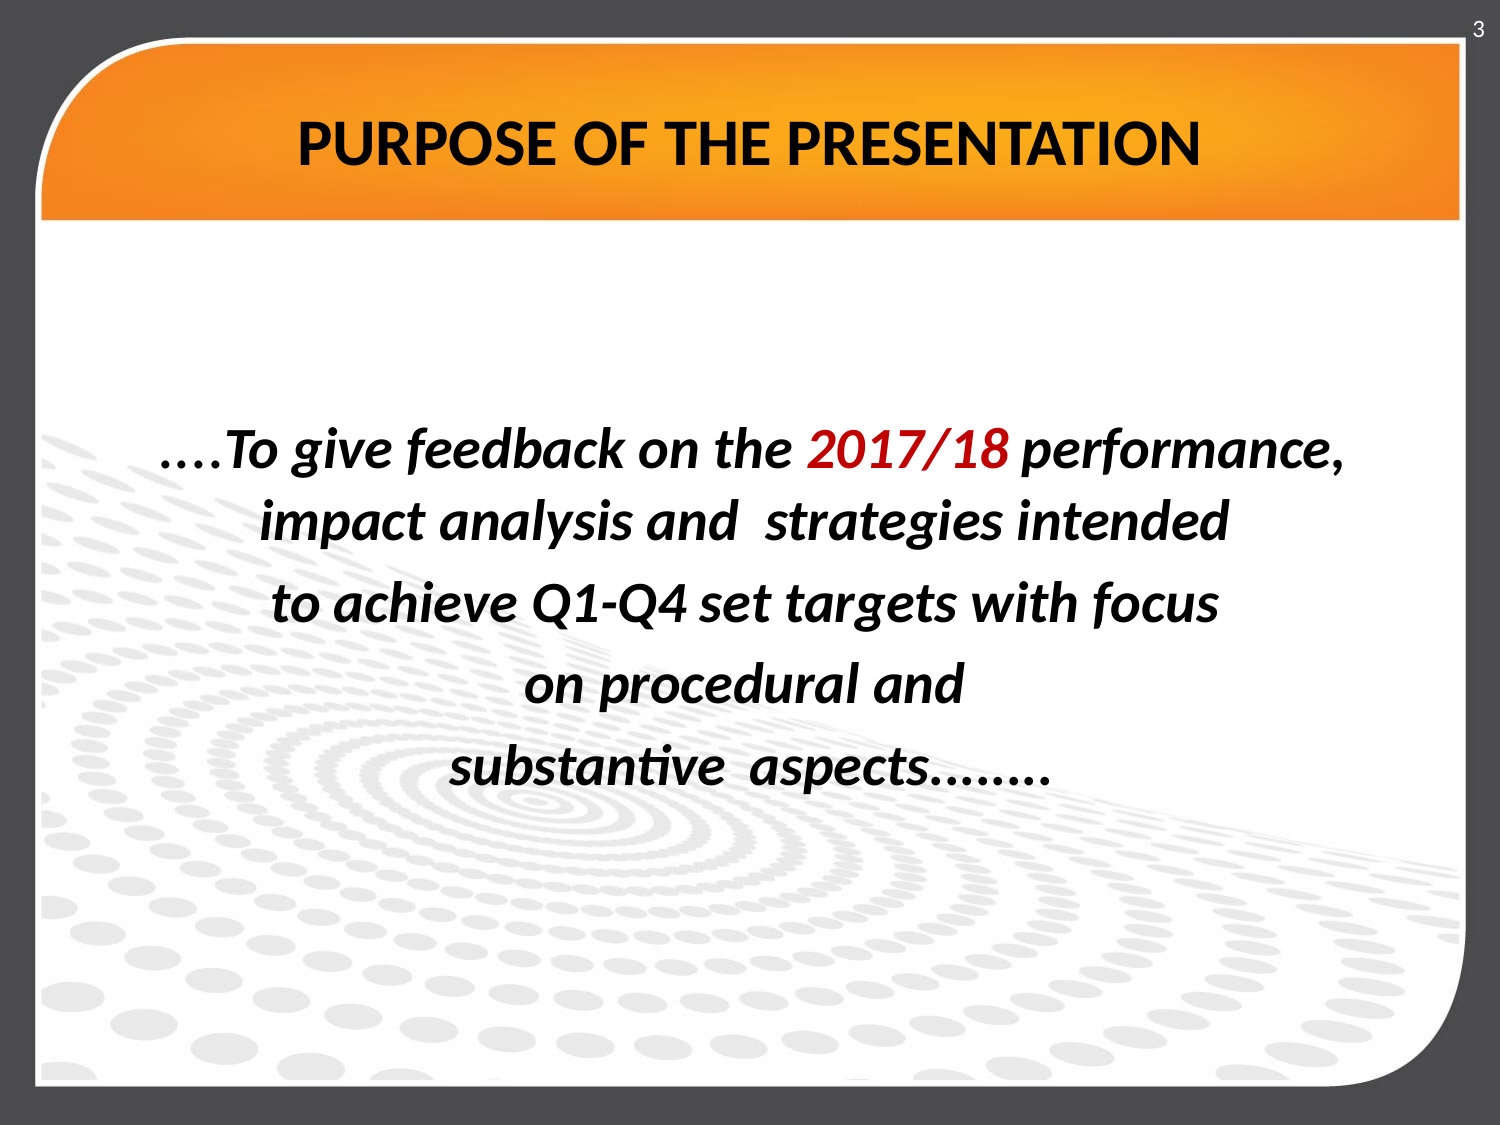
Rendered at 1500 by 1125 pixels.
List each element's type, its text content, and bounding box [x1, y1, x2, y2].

picture [0, 0, 1500, 1125]
slide_number 3 [1149, 0, 1500, 58]
title PURPOSE OF THE PRESENTATION [75, 45, 1425, 233]
list ....To give feedback on the 2017/18 performance, impact analysis and strategies intended to achieve Q1-Q4 set targets with focus on procedural and substantive aspects........ [76, 208, 1427, 951]
